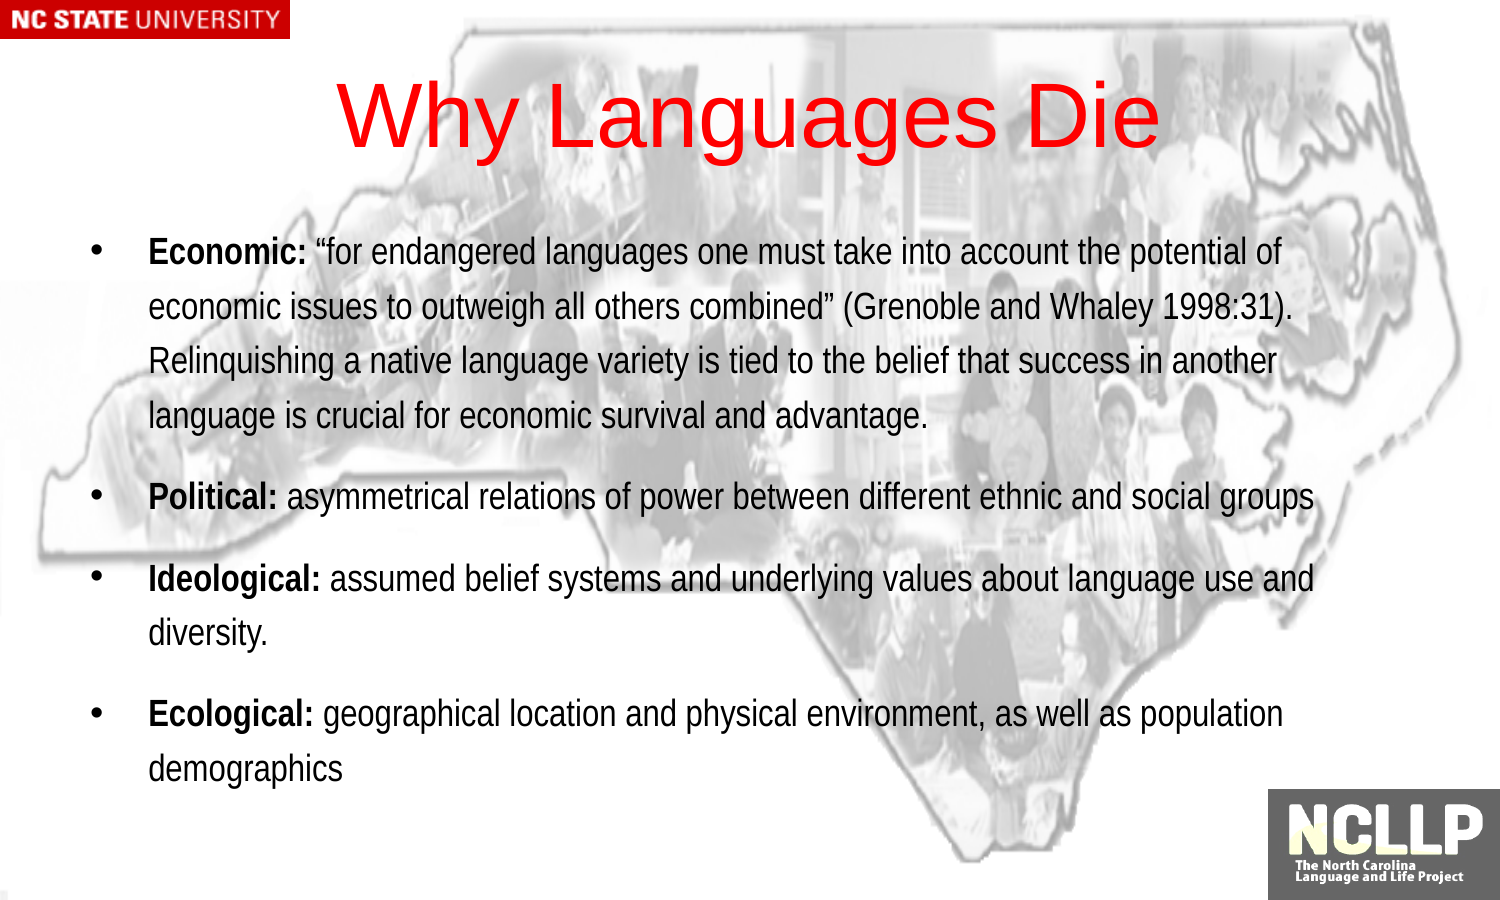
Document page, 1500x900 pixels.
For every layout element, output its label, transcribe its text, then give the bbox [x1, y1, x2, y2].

picture [1268, 789, 1500, 900]
title Why Languages Die [75, 36, 1425, 186]
picture [0, 0, 290, 39]
list Economic: “for endangered languages one must take into account the potential of economic issues to outweigh all others combined” (Grenoble and Whaley 1998:31). Relinquishing a native language variety is tied to the belief that success in another language is crucial for economic survival and advantage. Political: asymmetrical relations of power between different ethnic and social groups Ideological: assumed belief systems and underlying values about language use and diversity. Ecological: geographical location and physical environment, as well as population demographics [75, 210, 1425, 804]
